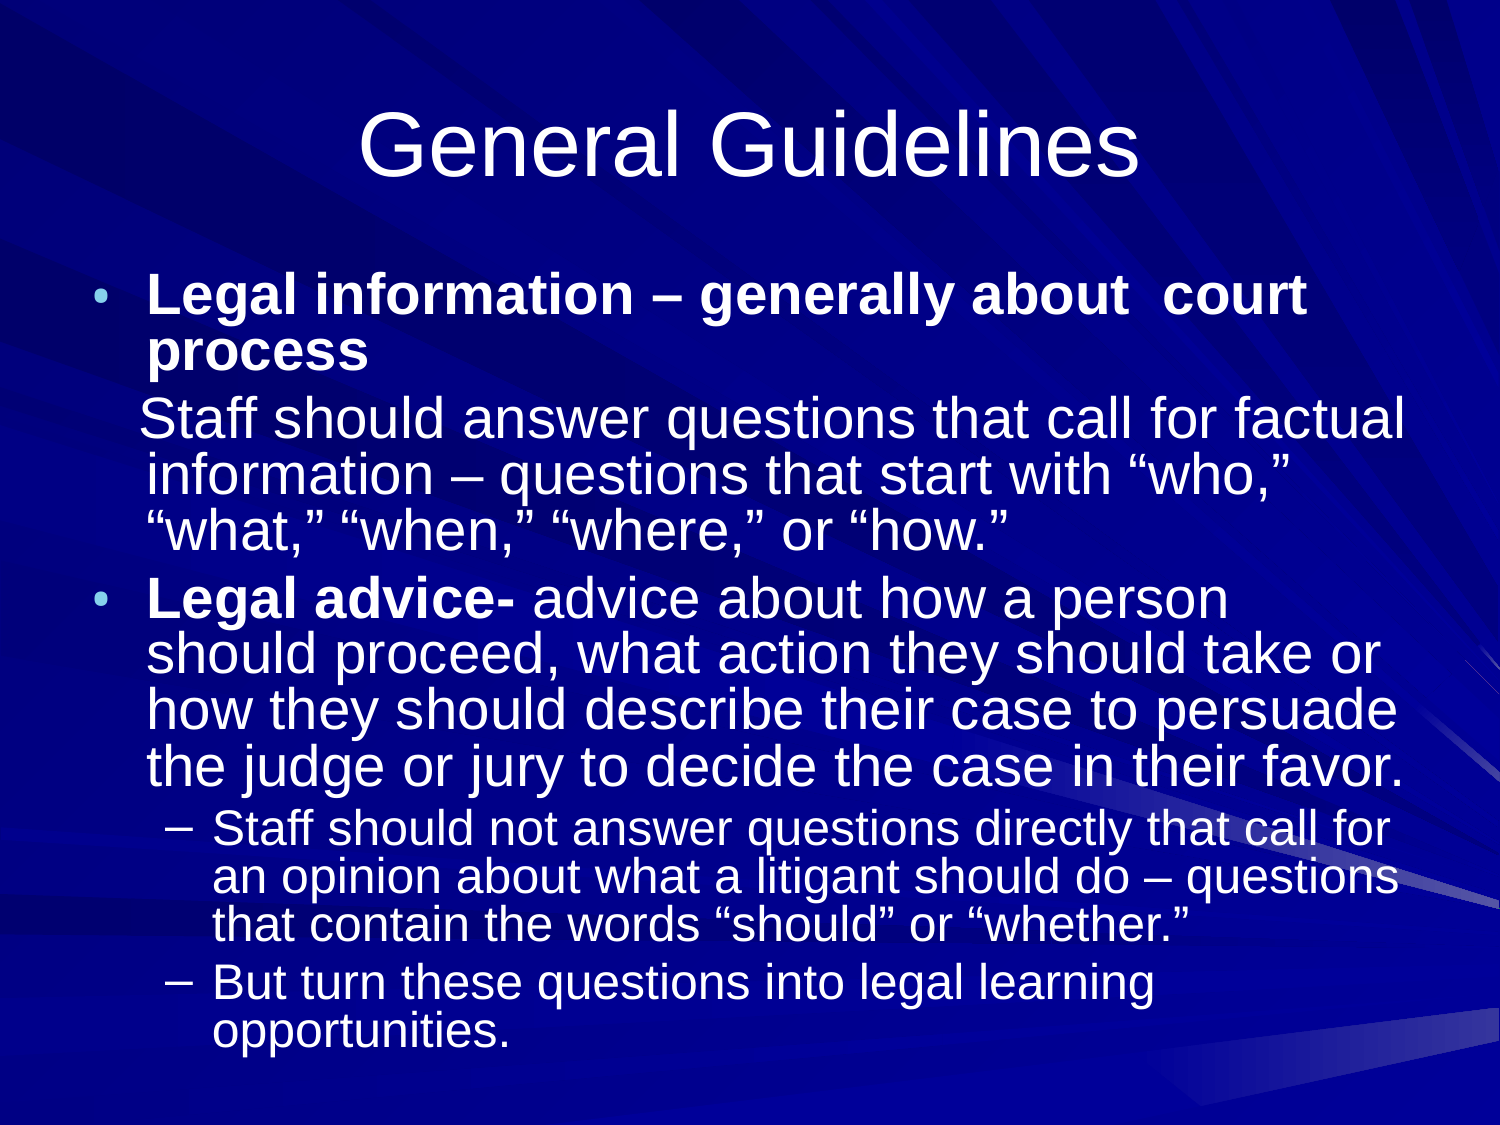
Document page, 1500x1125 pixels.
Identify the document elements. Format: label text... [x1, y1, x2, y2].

list Legal information – generally about court process Staff should answer questions that call for factual information – questions that start with “who,” “what,” “when,” “where,” or “how.” Legal advice- advice about how a person should proceed, what action they should take or how they should describe their case to persuade the judge or jury to decide the case in their favor. Staff should not answer questions directly that call for an opinion about what a litigant should do – questions that contain the words “should” or “whether.” But turn these questions into legal learning opportunities. [75, 262, 1425, 1006]
title General Guidelines [75, 45, 1425, 234]
